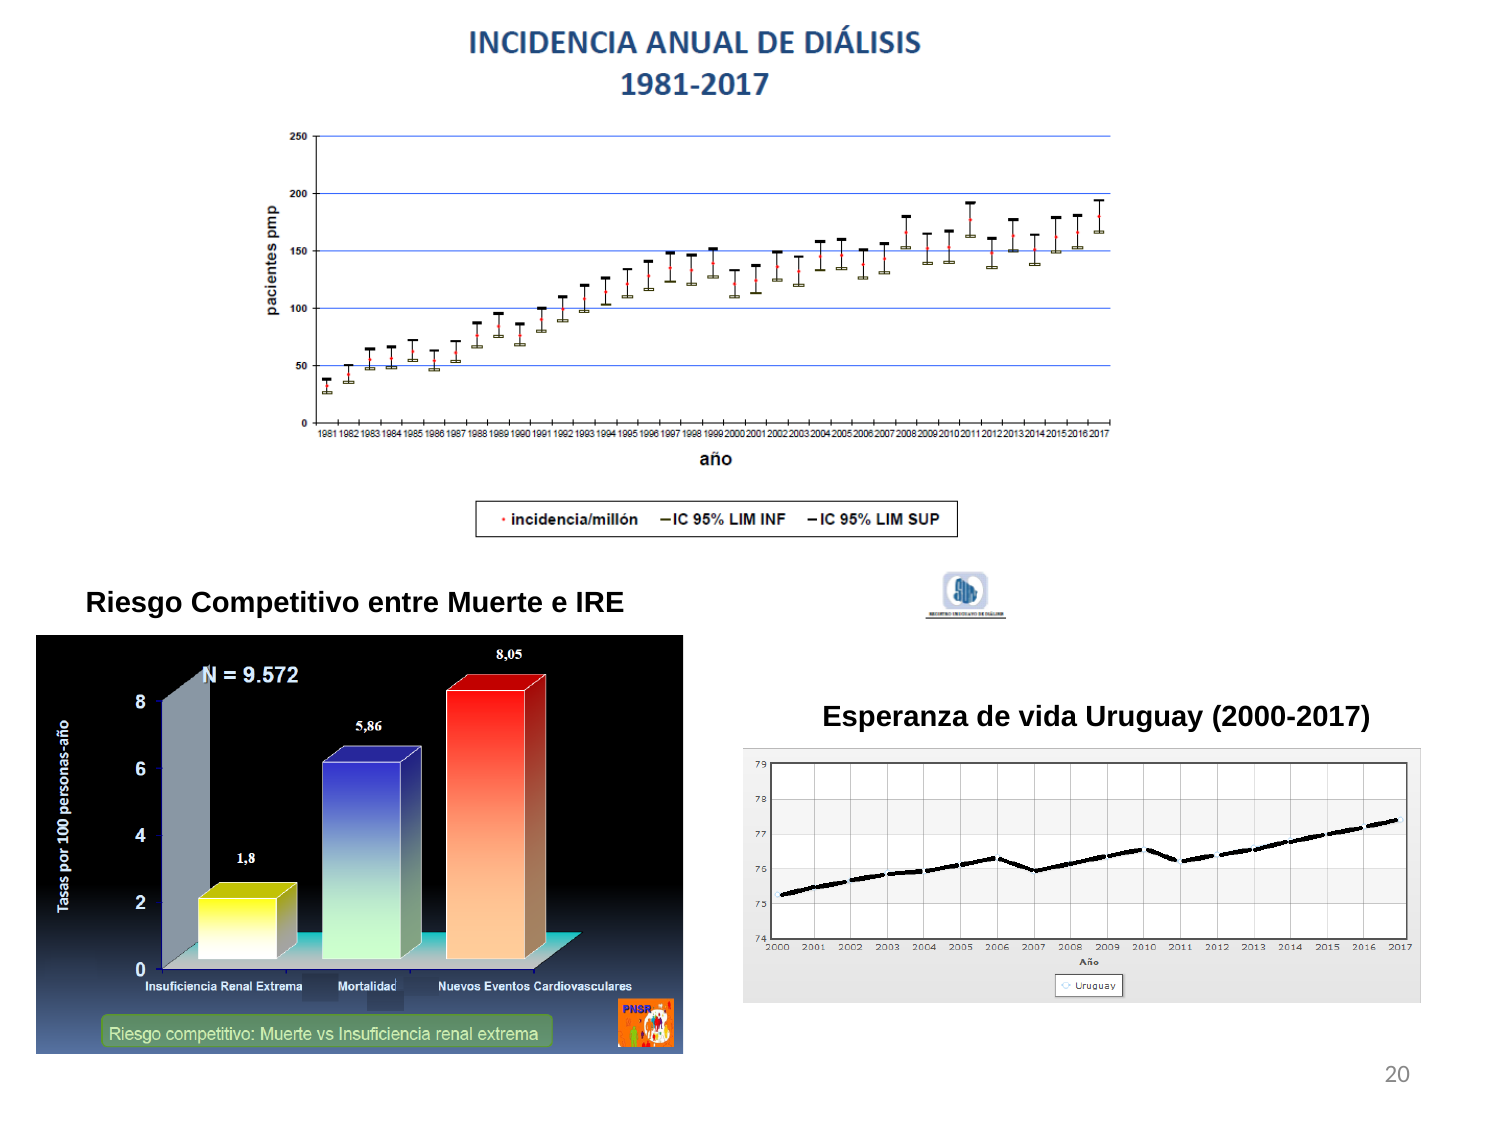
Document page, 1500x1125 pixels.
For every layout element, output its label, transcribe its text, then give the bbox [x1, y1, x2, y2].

text_box Riesgo Competitivo entre Muerte e IRE [70, 575, 246, 626]
picture [742, 747, 1421, 1003]
picture [35, 635, 684, 1054]
picture [251, 0, 1122, 627]
text_box Esperanza de vida Uruguay (2000-2017) [807, 689, 1387, 740]
